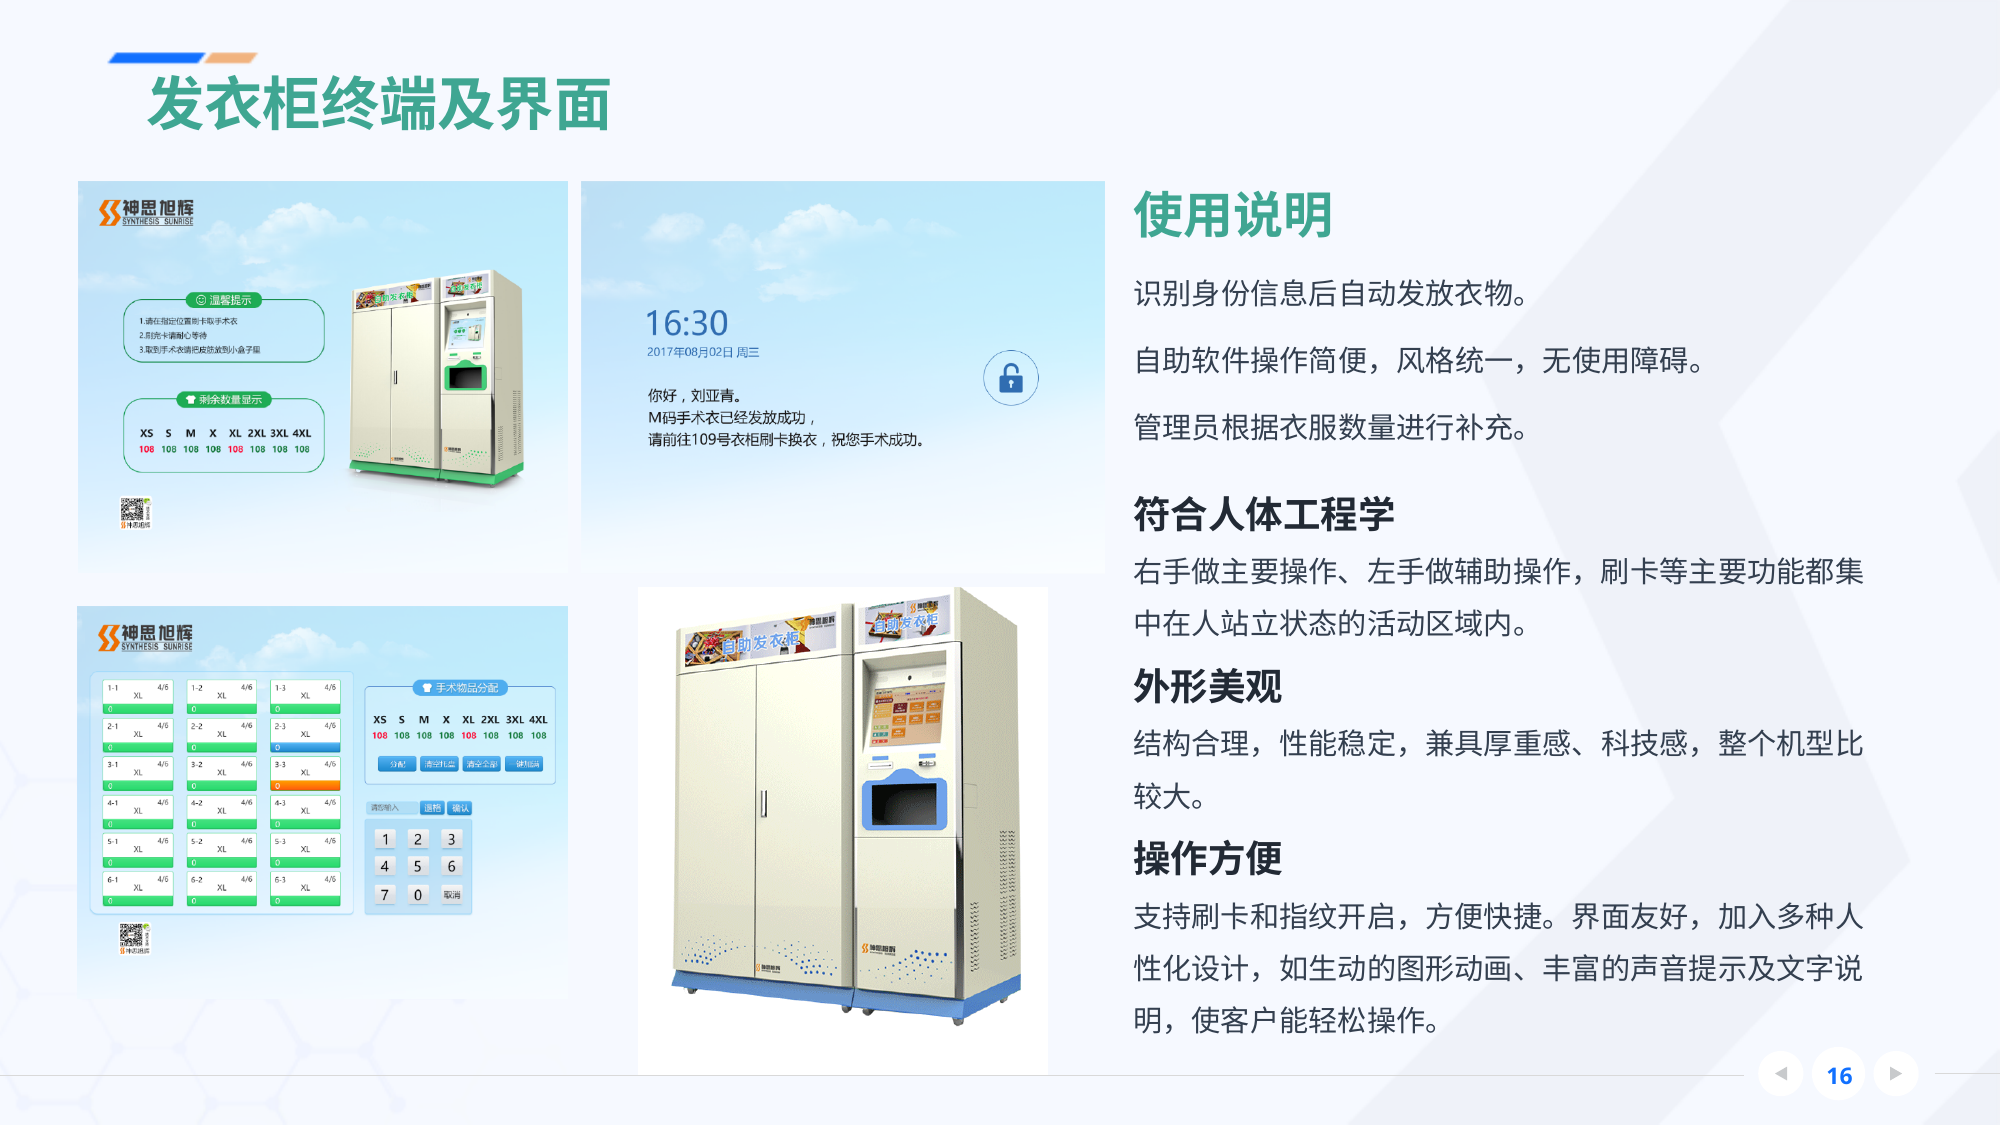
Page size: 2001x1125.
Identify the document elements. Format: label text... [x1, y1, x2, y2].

text_box 符合人体工程学 右手做主要操作、左手做辅助操作，刷卡等主要功能都集中在人站立状态的活动区域内。 外形美观 结构合理，性能稳定，兼具厚重感、科技感，整个机型比较大。 操作方便 支持刷卡和指纹开启，方便快捷。界面友好，加入多种人性化设计，如生动的图形动画、丰富的声音提示及文字说明，使客户能轻松操作。 [1118, 460, 1902, 1045]
picture [0, 0, 2001, 1125]
title 发衣柜终端及界面 [131, 67, 1383, 148]
text_box 使用说明 识别身份信息后自动发放衣物。 自助软件操作简便，风格统一，无使用障碍。 管理员根据衣服数量进行补充。 [1118, 163, 1940, 452]
